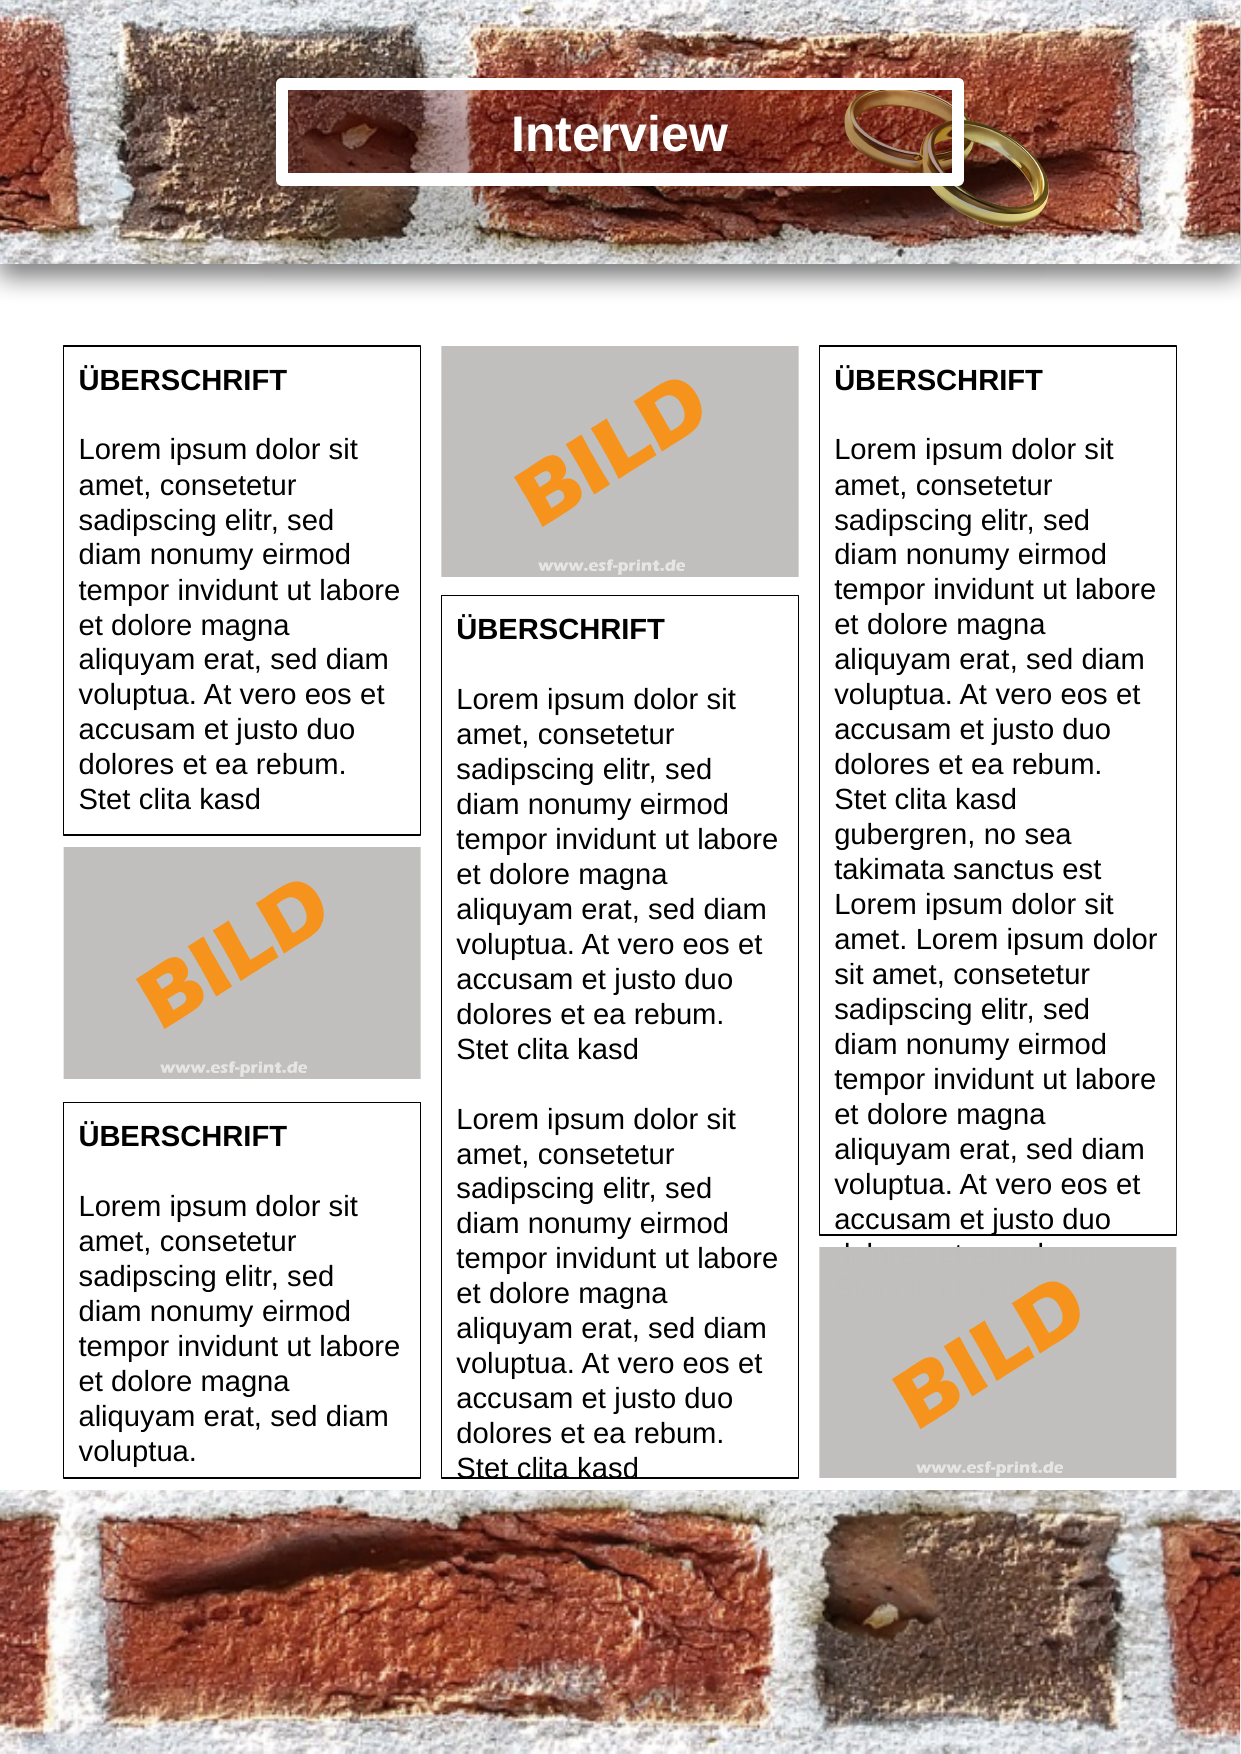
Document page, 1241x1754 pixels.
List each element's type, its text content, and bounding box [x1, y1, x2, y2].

picture [819, 1247, 1177, 1479]
picture [0, 1490, 1241, 1754]
picture [0, 0, 1241, 264]
picture [63, 847, 421, 1079]
picture [441, 345, 799, 577]
text_box ÜBERSCHRIFT Lorem ipsum dolor sit amet, consetetur sadipscing elitr, sed diam nonumy eirmod tempor invidunt ut labore et dolore magna aliquyam erat, sed diam voluptua. At vero eos et accusam et justo duo dolores et ea rebum. Stet clita kasd gubergren, no sea takimata sanctus est Lorem ipsum dolor sit amet. Lorem ipsum dolor sit amet, consetetur sadipscing elitr, sed diam nonumy eirmod tempor invidunt ut labore et dolore magna aliquyam erat, sed diam voluptua. At vero eos et accusam et justo duo dolores et ea rebum. Stet clita kasd [819, 345, 1177, 1235]
text_box ÜBERSCHRIFT Lorem ipsum dolor sit amet, consetetur sadipscing elitr, sed diam nonumy eirmod tempor invidunt ut labore et dolore magna aliquyam erat, sed diam voluptua. [63, 1102, 421, 1478]
text_box ÜBERSCHRIFT Lorem ipsum dolor sit amet, consetetur sadipscing elitr, sed diam nonumy eirmod tempor invidunt ut labore et dolore magna aliquyam erat, sed diam voluptua. At vero eos et accusam et justo duo dolores et ea rebum. Stet clita kasd Lorem ipsum dolor sit amet, consetetur sadipscing elitr, sed diam nonumy eirmod tempor invidunt ut labore et dolore magna aliquyam erat, sed diam voluptua. At vero eos et accusam et justo duo dolores et ea rebum. Stet clita kasd [441, 595, 799, 1478]
text_box ÜBERSCHRIFT Lorem ipsum dolor sit amet, consetetur sadipscing elitr, sed diam nonumy eirmod tempor invidunt ut labore et dolore magna aliquyam erat, sed diam voluptua. At vero eos et accusam et justo duo dolores et ea rebum. Stet clita kasd [63, 346, 421, 836]
